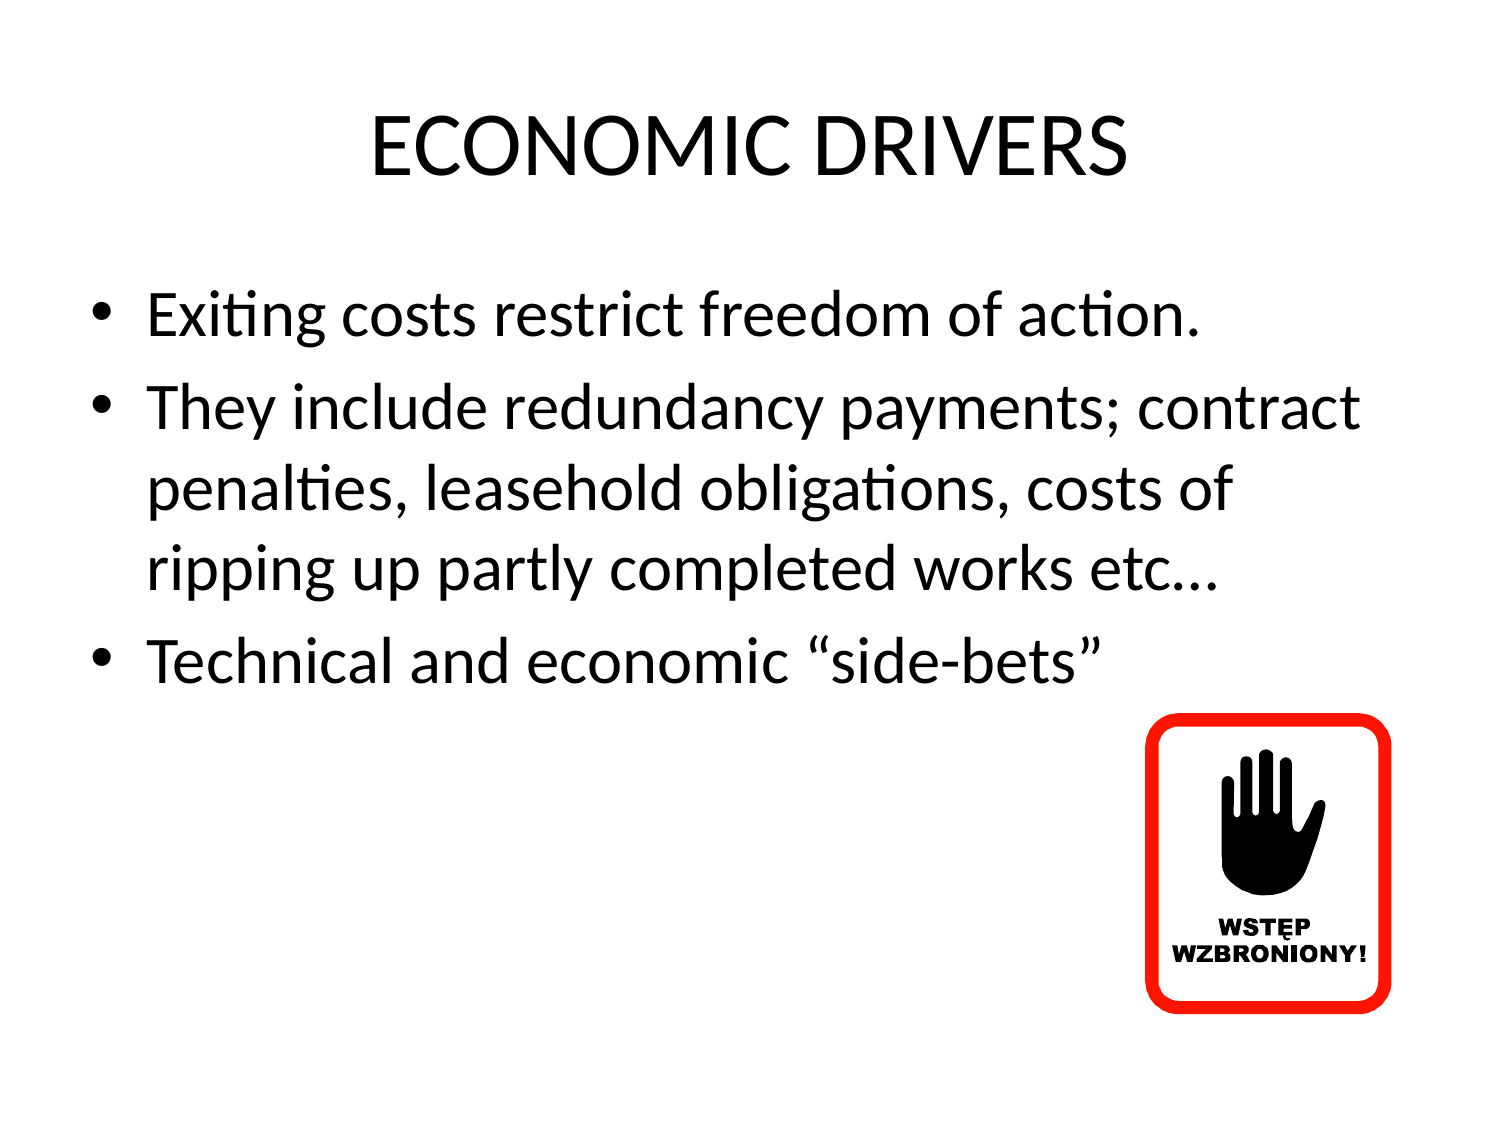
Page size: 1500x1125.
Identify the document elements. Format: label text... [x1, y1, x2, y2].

title ECONOMIC DRIVERS [75, 45, 1425, 233]
picture [1143, 711, 1393, 1016]
list Exiting costs restrict freedom of action. They include redundancy payments; contract penalties, leasehold obligations, costs of ripping up partly completed works etc… Technical and economic “side-bets” [75, 262, 1425, 1005]
